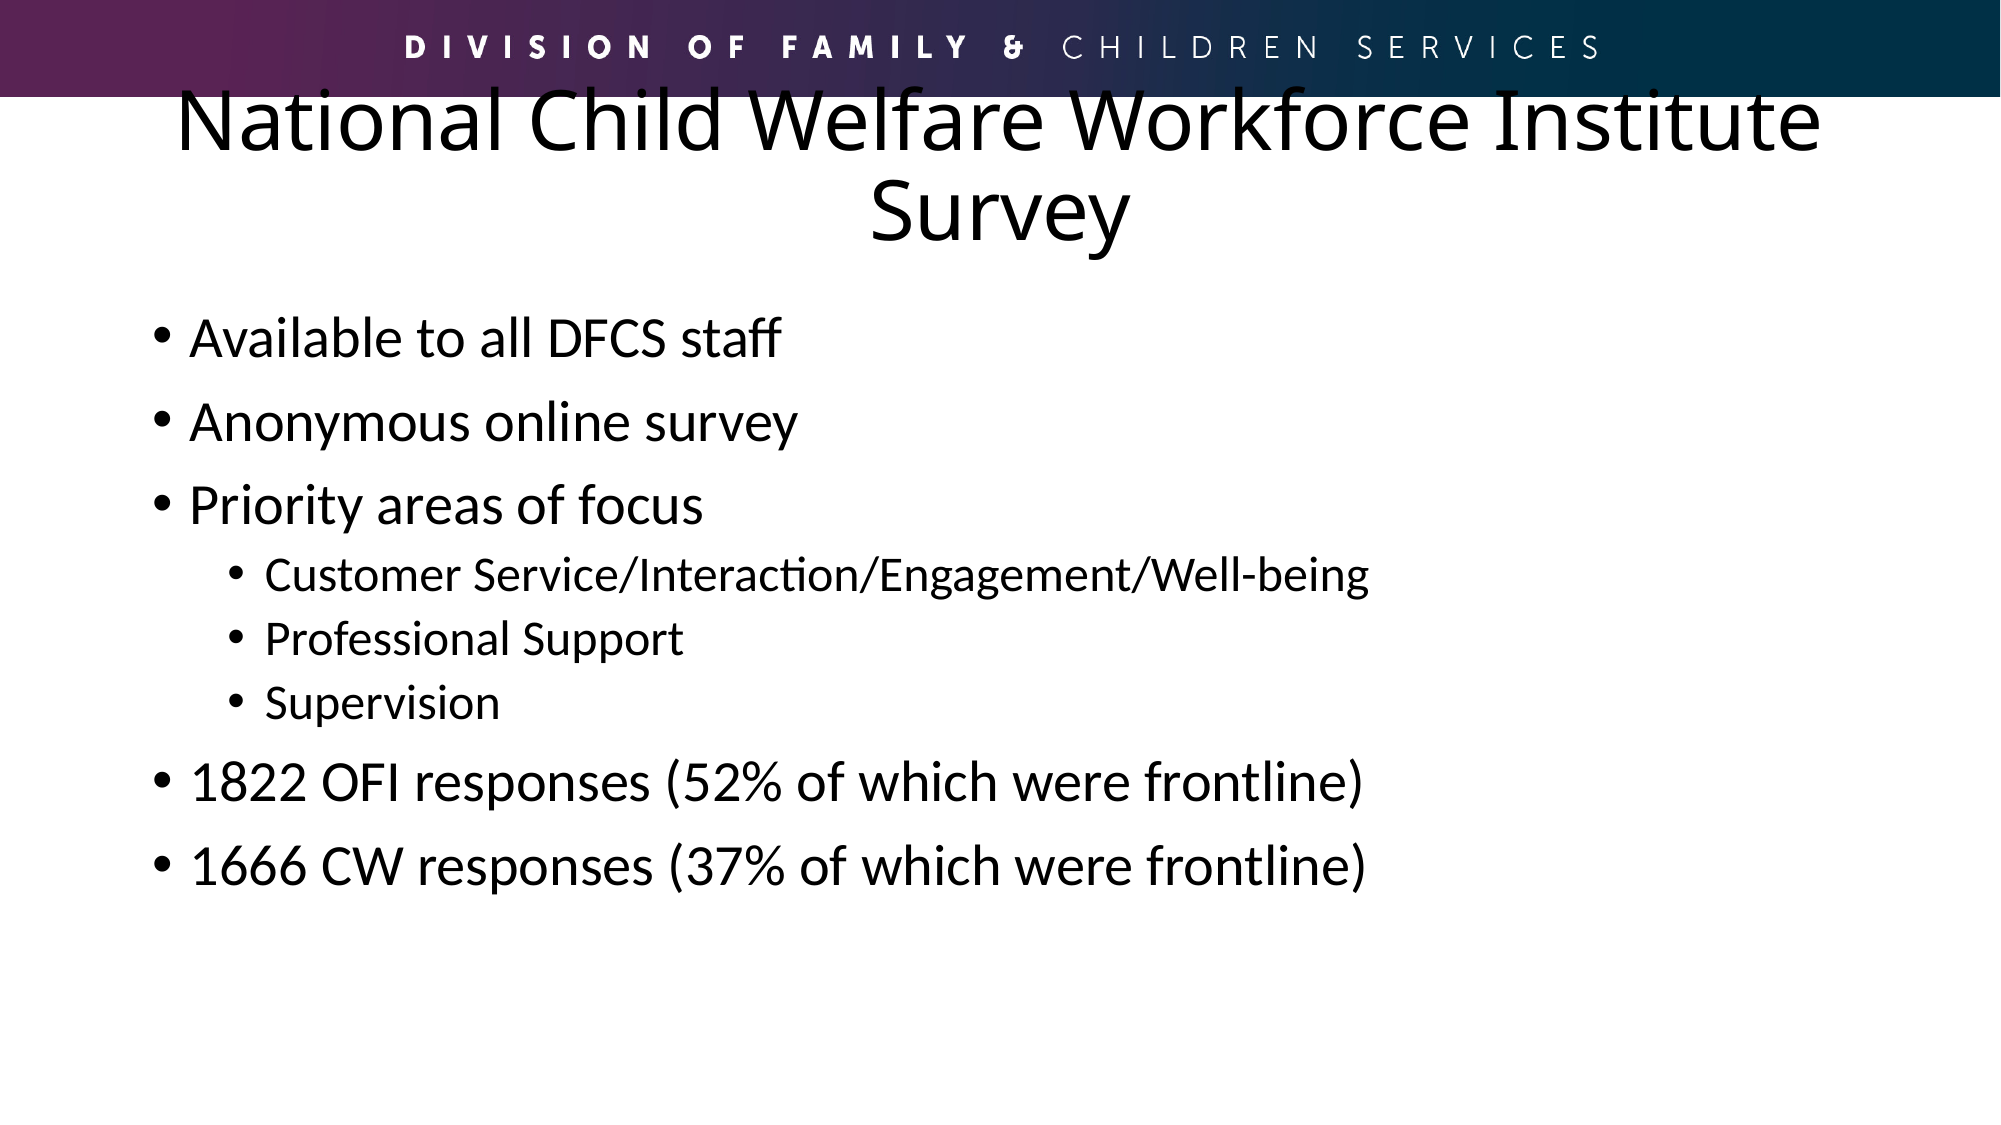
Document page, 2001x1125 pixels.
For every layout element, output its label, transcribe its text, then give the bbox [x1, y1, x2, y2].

picture [1552, 37, 1556, 57]
picture [1584, 40, 1596, 54]
picture [0, 0, 2001, 1125]
title National Child Welfare Workforce Institute Survey [137, 59, 1863, 278]
picture [1515, 36, 1531, 44]
list Available to all DFCS staff Anonymous online survey Priority areas of focus Customer Service/Interaction/Engagement/Well-being Professional Support Supervision 1822 OFI responses (52% of which were frontline) 1666 CW responses (37% of which were frontline) [137, 299, 1863, 1014]
picture [1515, 51, 1523, 58]
